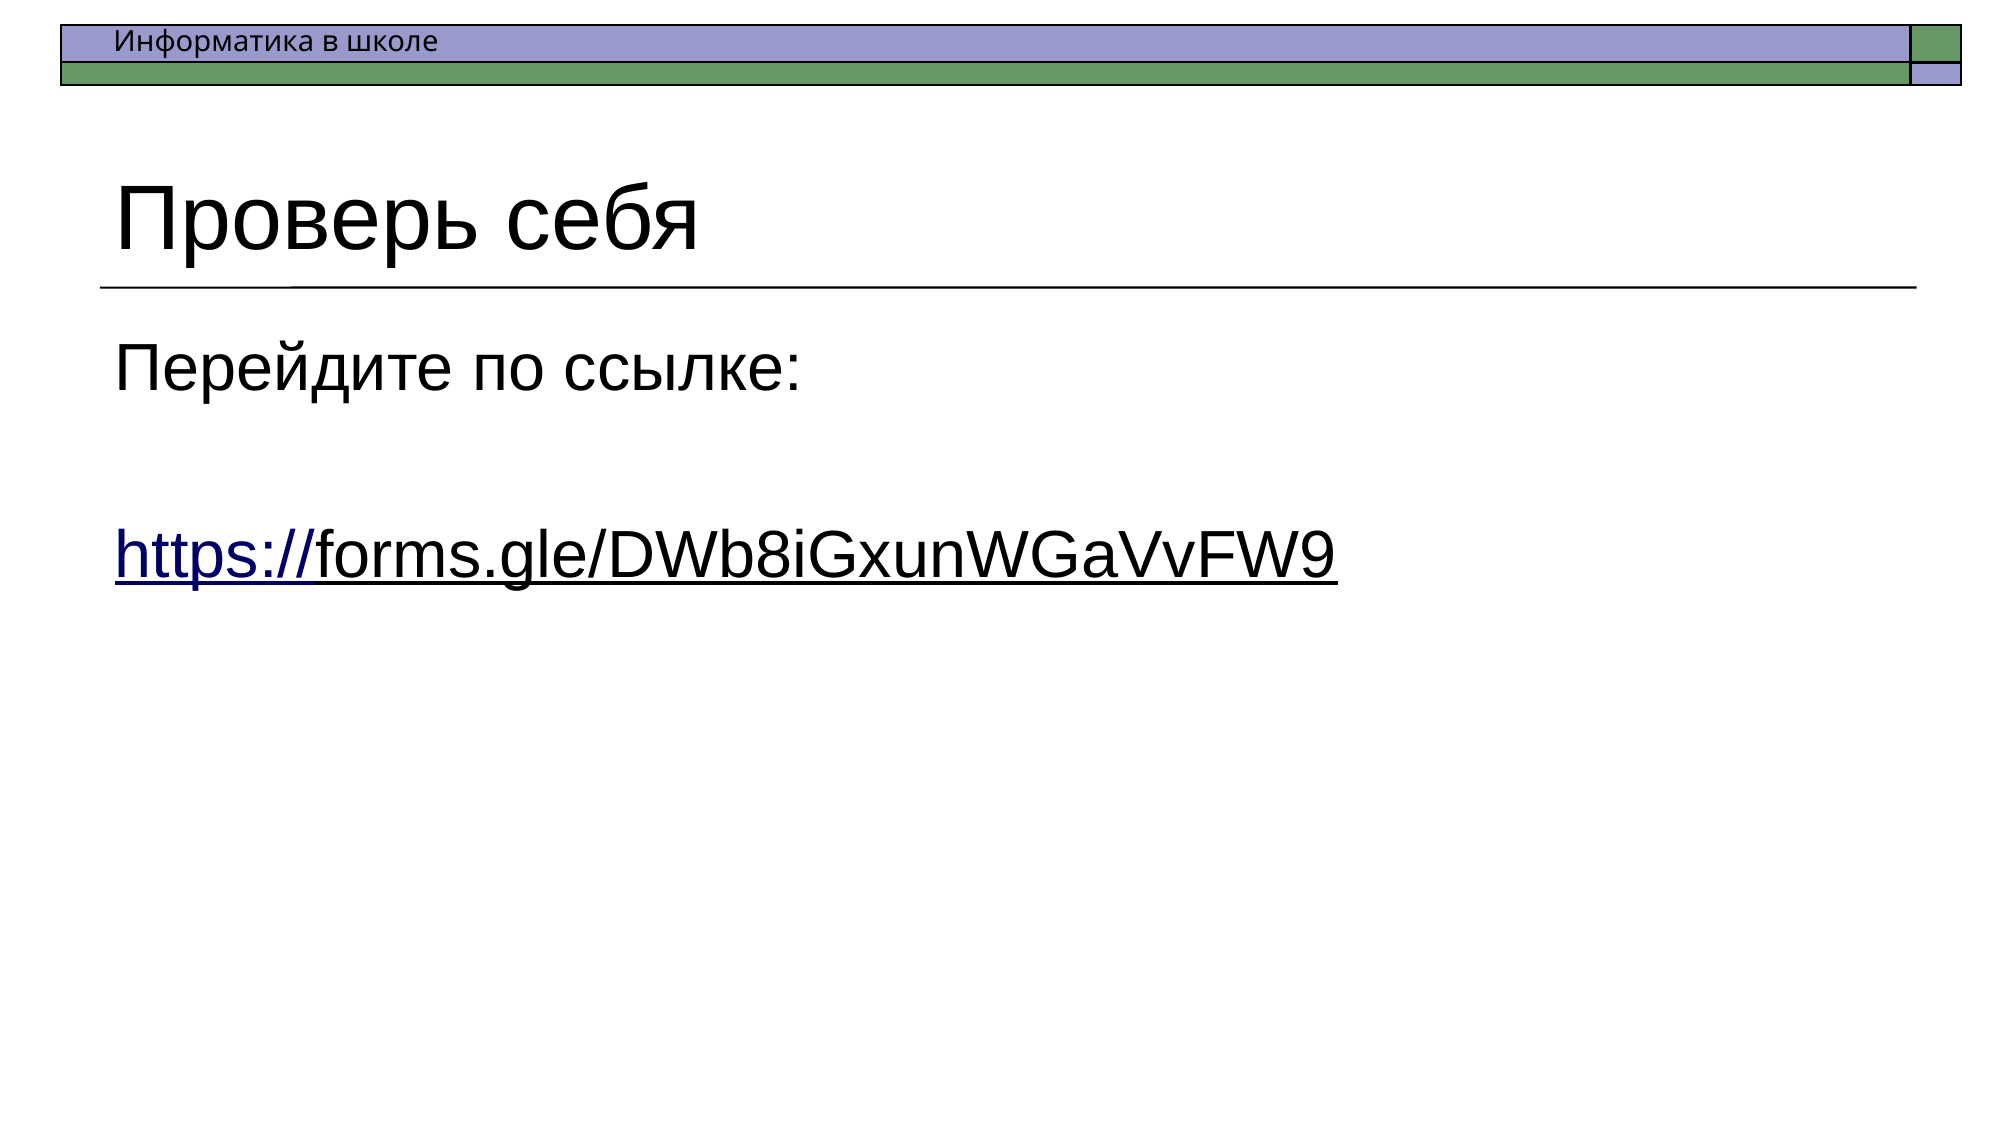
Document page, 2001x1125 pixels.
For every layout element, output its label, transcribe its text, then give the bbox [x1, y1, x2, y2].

list Перейдите по ссылке: https://forms.gle/DWb8iGxunWGaVvFW9 [99, 316, 1901, 1023]
title Проверь себя [99, 87, 1901, 276]
